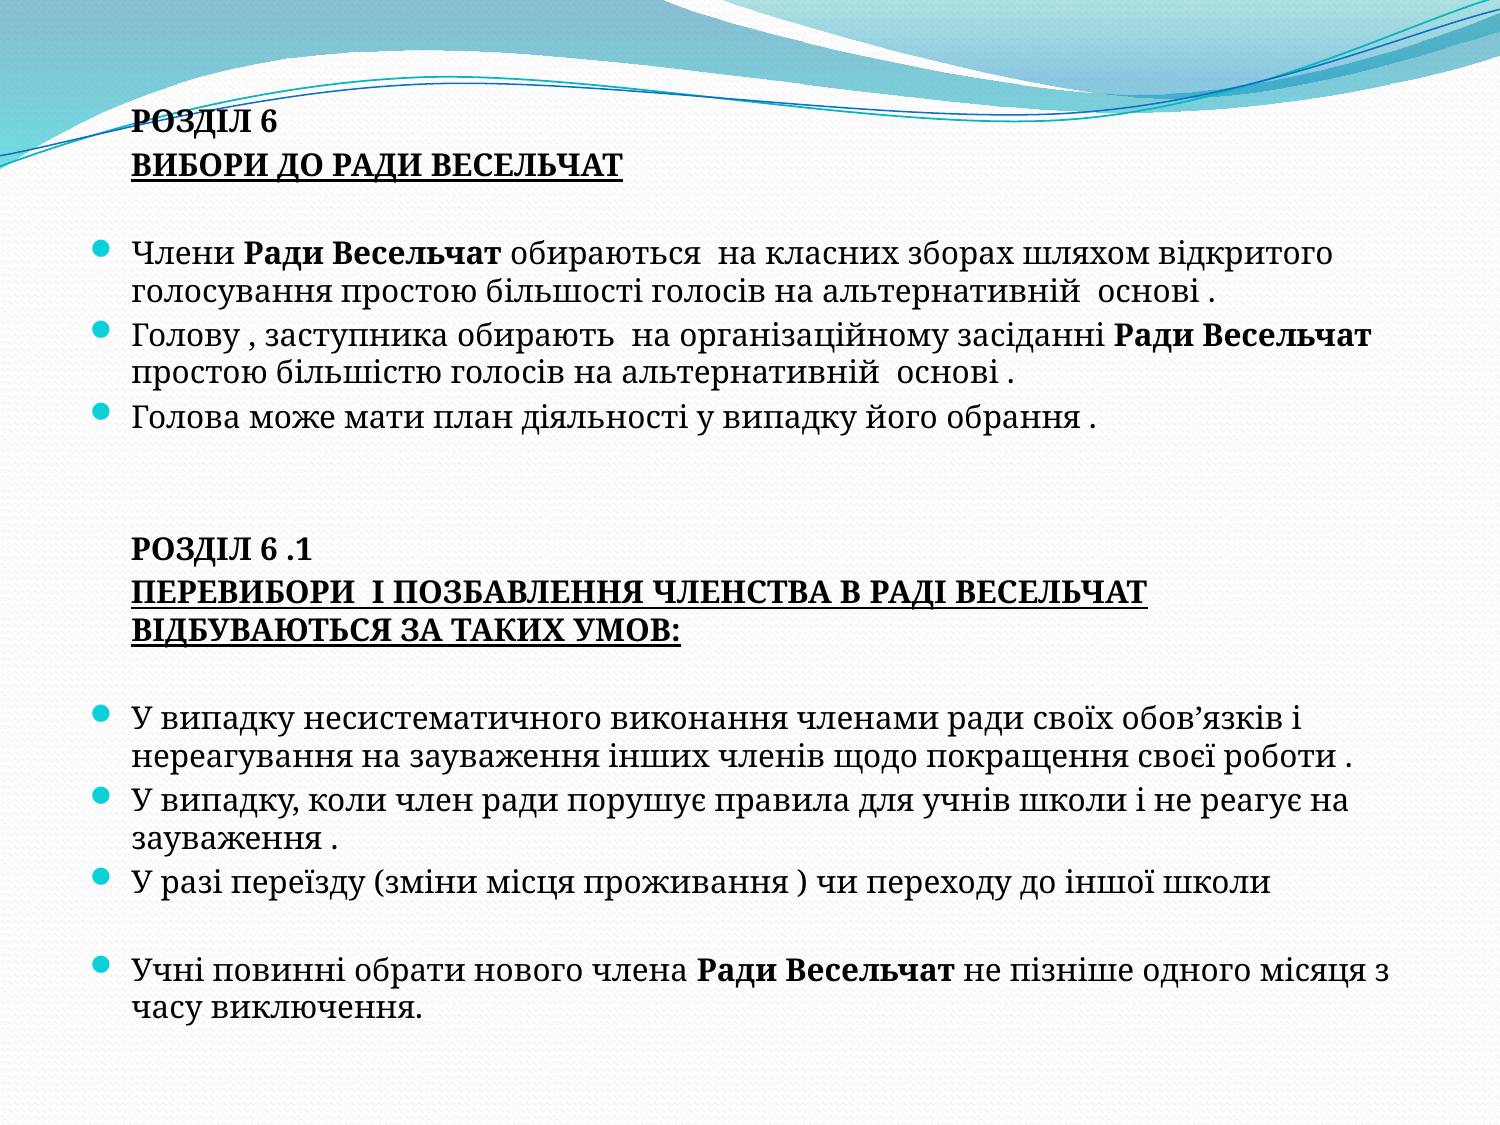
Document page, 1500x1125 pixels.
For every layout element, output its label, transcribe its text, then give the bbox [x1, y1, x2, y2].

list РОЗДІЛ 6 ВИБОРИ ДО РАДИ ВЕСЕЛЬЧАТ Члени Ради Весельчат обираються на класних зборах шляхом відкритого голосування простою більшості голосів на альтернативній основі . Голову , заступника обирають на організаційному засіданні Ради Весельчат простою більшістю голосів на альтернативній основі . Голова може мати план діяльності у випадку його обрання . РОЗДІЛ 6 .1 ПЕРЕВИБОРИ І ПОЗБАВЛЕННЯ ЧЛЕНСТВА В РАДІ ВЕСЕЛЬЧАТ ВІДБУВАЮТЬСЯ ЗА ТАКИХ УМОВ: У випадку несистематичного виконання членами ради своїх обов’язків і нереагування на зауваження інших членів щодо покращення своєї роботи . У випадку, коли член ради порушує правила для учнів школи і не реагує на зауваження . У разі переїзду (зміни місця проживання ) чи переходу до іншої школи Учні повинні обрати нового члена Ради Весельчат не пізніше одного місяця з часу виключення. [75, 93, 1425, 1038]
